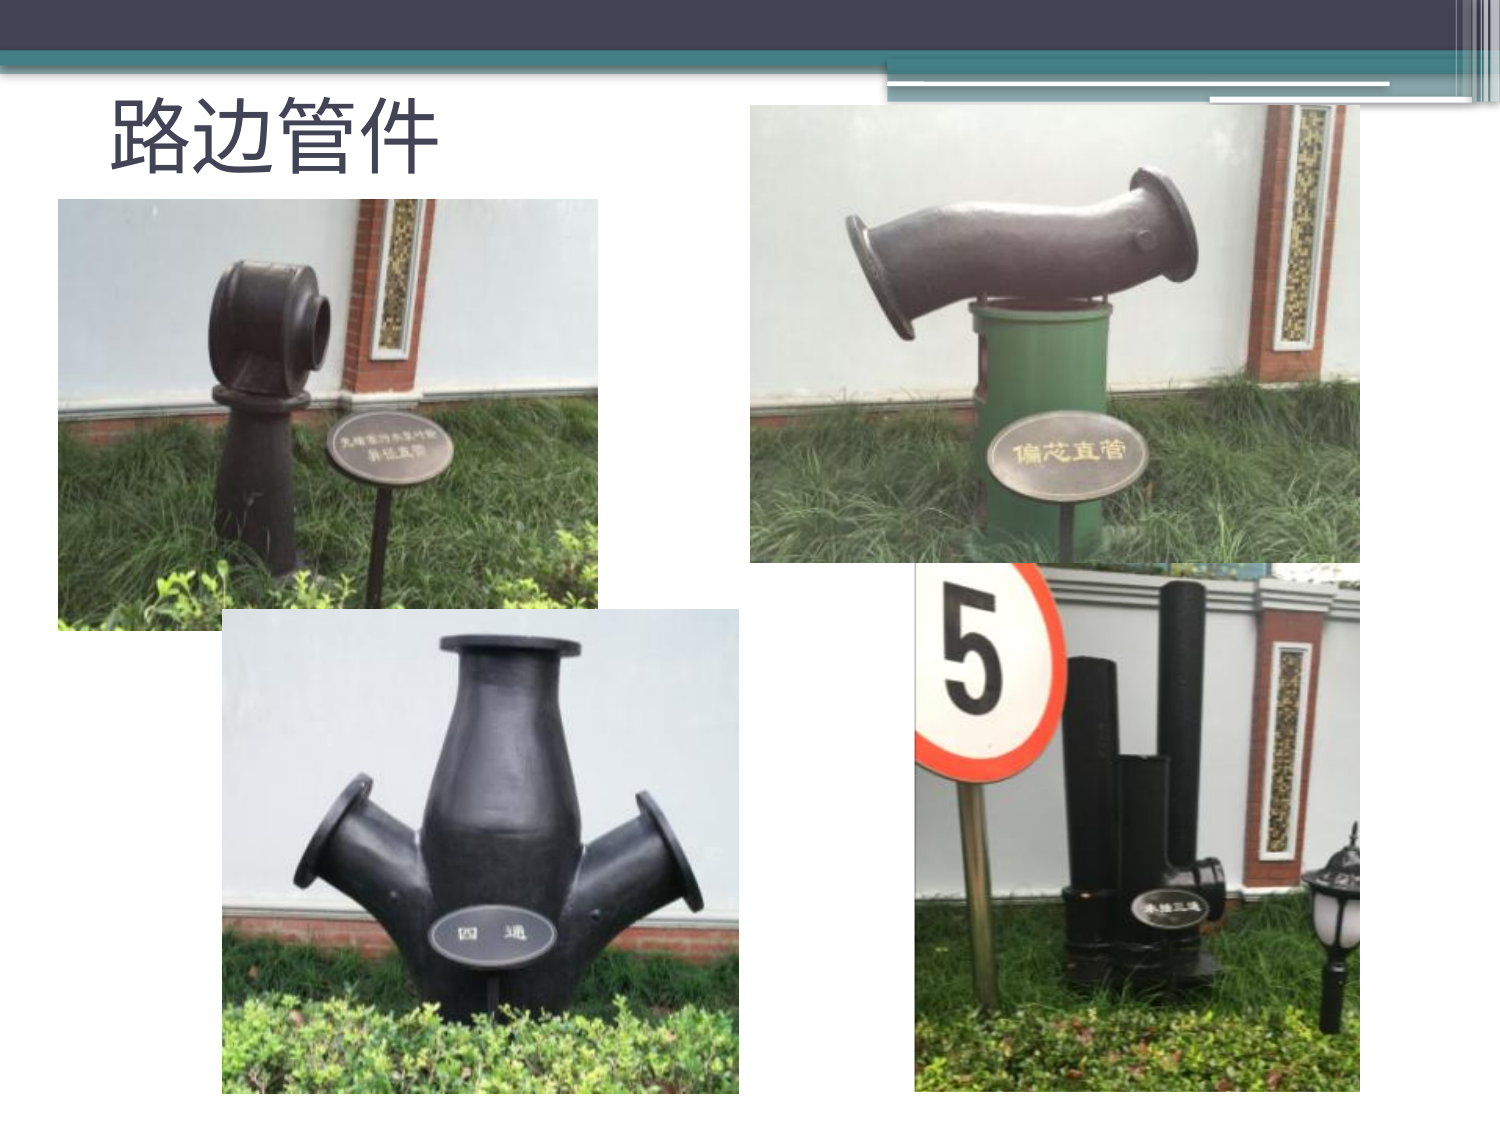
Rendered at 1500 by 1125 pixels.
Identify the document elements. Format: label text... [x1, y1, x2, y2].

picture [58, 198, 739, 1094]
picture [915, 1045, 1360, 1091]
title 路边管件 [93, 46, 1444, 222]
picture [749, 105, 1360, 598]
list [866, 598, 1408, 1045]
